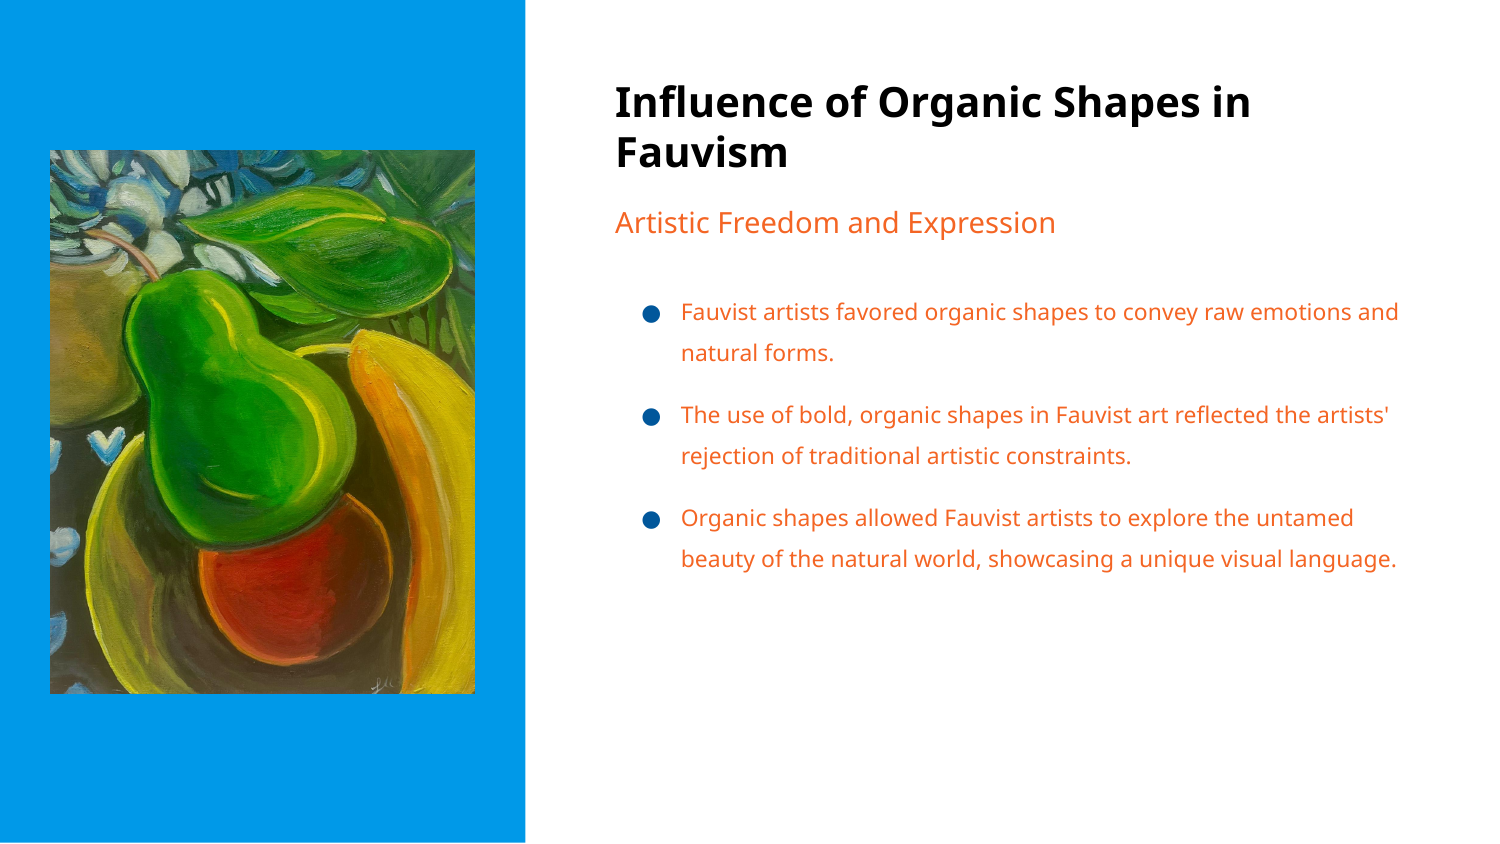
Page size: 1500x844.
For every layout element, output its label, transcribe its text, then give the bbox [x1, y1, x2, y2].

title Influence of Organic Shapes in Fauvism [600, 73, 1427, 178]
subtitle Artistic Freedom and Expression [600, 178, 1427, 255]
picture [51, 151, 474, 693]
text_box [0, 0, 526, 843]
list Fauvist artists favored organic shapes to convey raw emotions and natural forms. The use of bold, organic shapes in Fauvist art reflected the artists' rejection of traditional artistic constraints. Organic shapes allowed Fauvist artists to explore the untamed beauty of the natural world, showcasing a unique visual language. [600, 268, 1427, 751]
